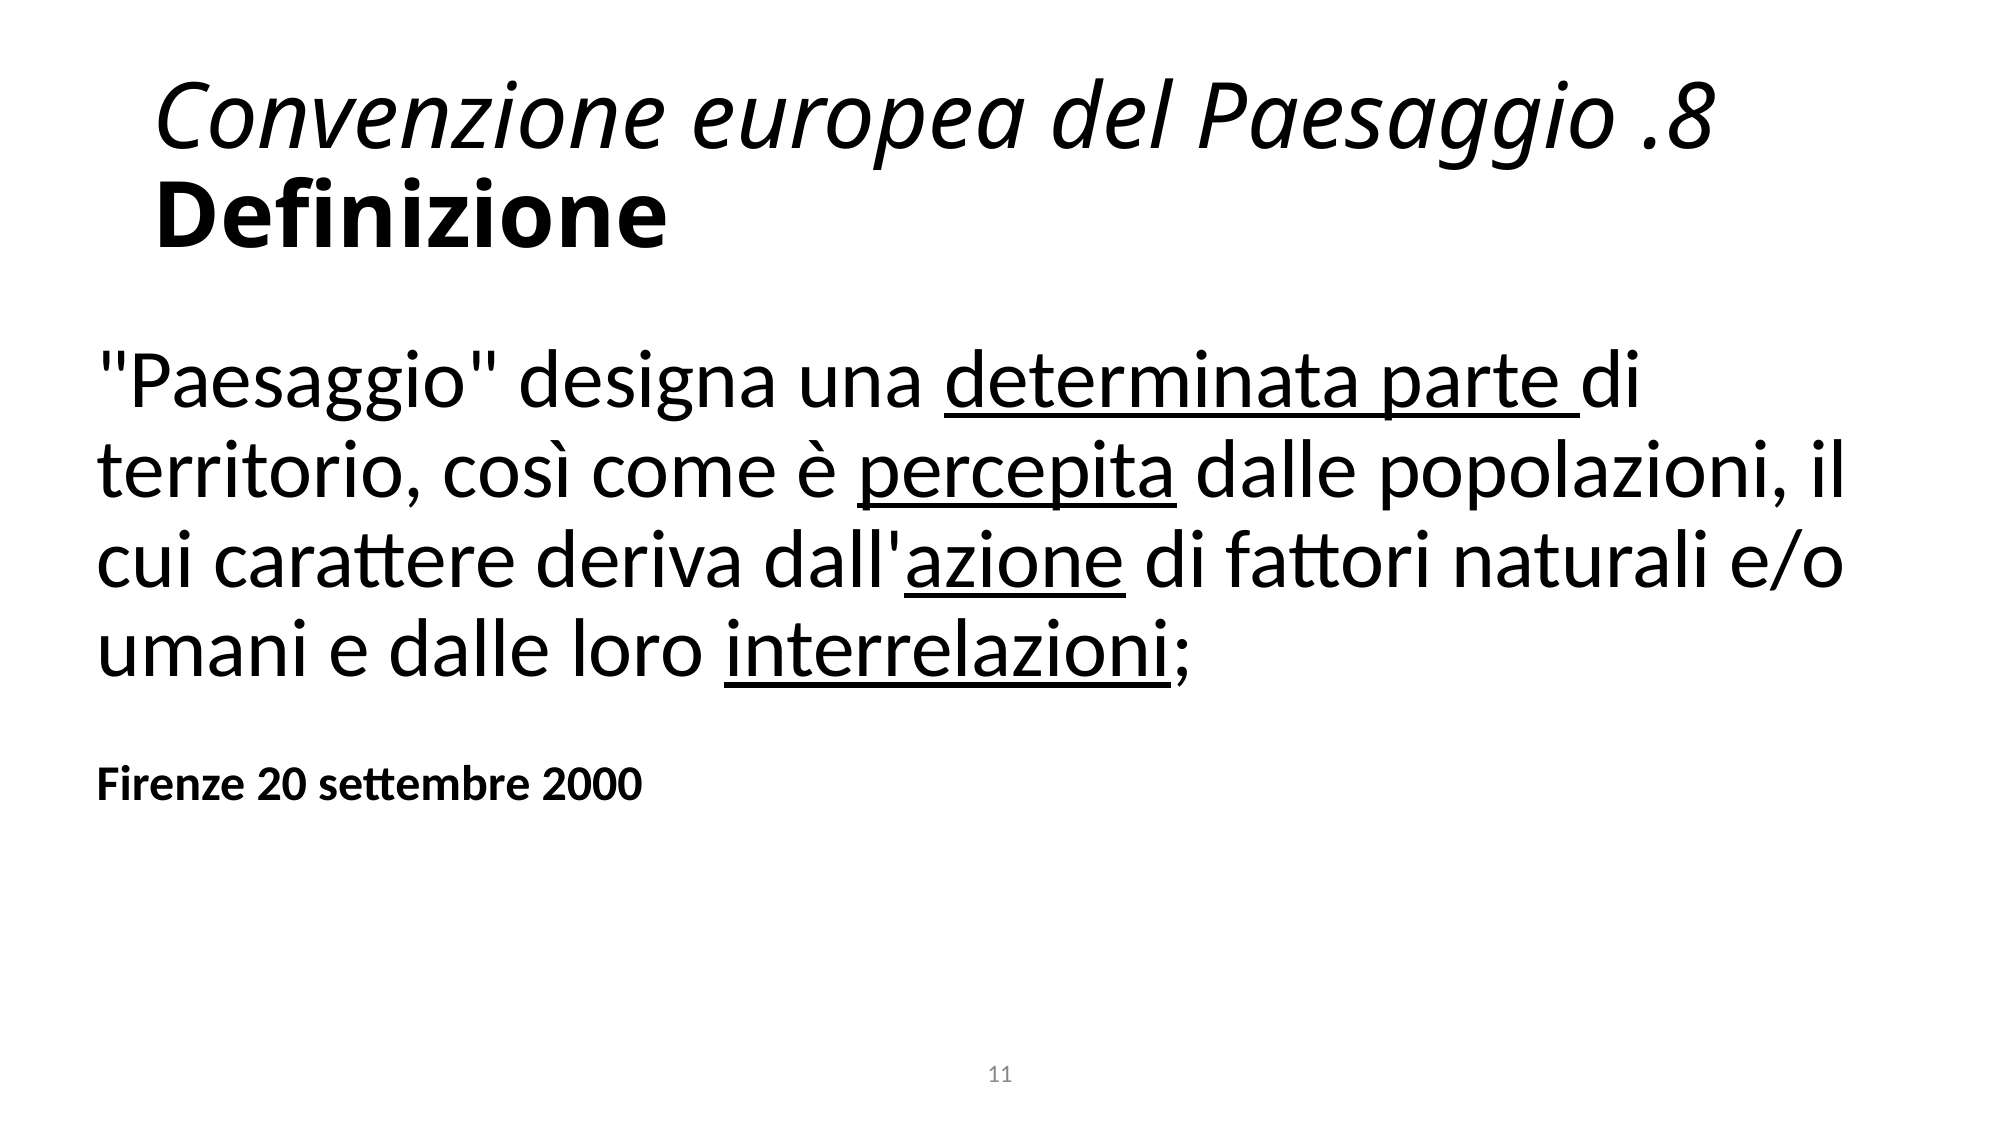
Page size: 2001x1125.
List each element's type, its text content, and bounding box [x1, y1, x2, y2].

footer 11 [662, 1042, 1338, 1103]
list "Paesaggio" designa una determinata parte di territorio, così come è percepita dalle popolazioni, il cui carattere deriva dall'azione di fattori naturali e/o umani e dalle loro interrelazioni; Firenze 20 settembre 2000 [81, 327, 1960, 1012]
title Convenzione europea del Paesaggio .8 Definizione [137, 59, 1863, 278]
